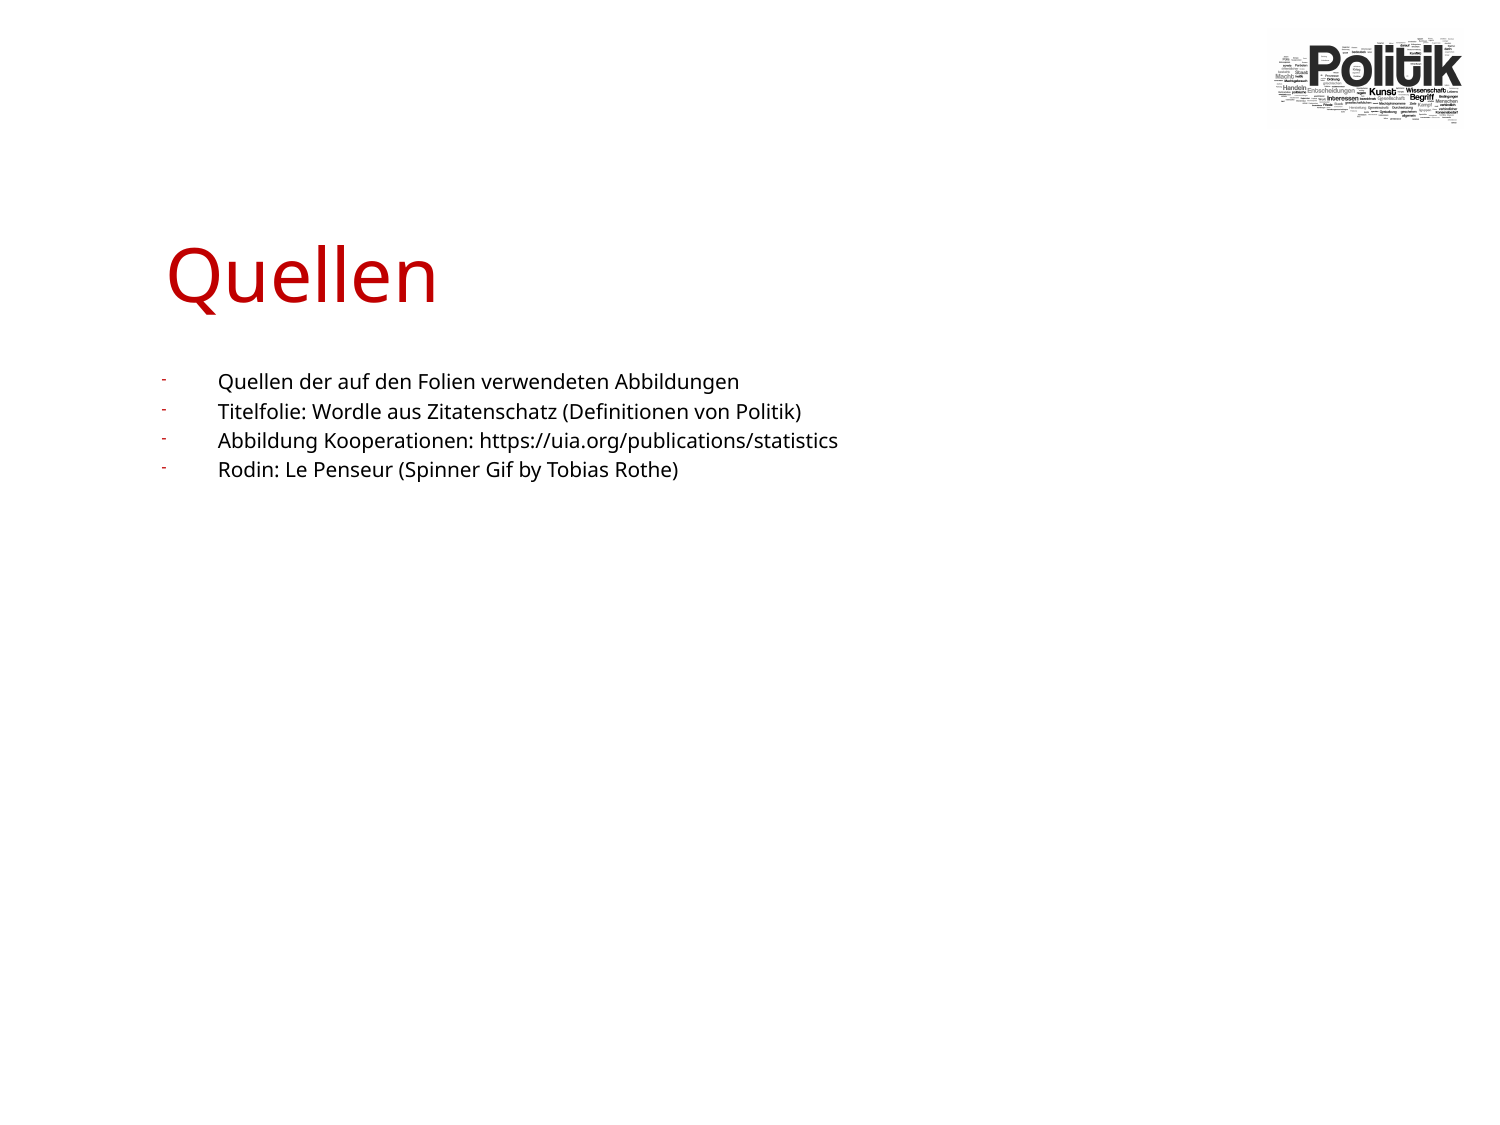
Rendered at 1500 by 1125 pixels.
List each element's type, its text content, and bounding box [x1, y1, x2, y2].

title Quellen [150, 137, 1350, 325]
list Quellen der auf den Folien verwendeten Abbildungen Titelfolie: Wordle aus Zitatenschatz (Definitionen von Politik) Abbildung Kooperationen: https://uia.org/publications/statistics Rodin: Le Penseur (Spinner Gif by Tobias Rothe) [146, 361, 1347, 963]
